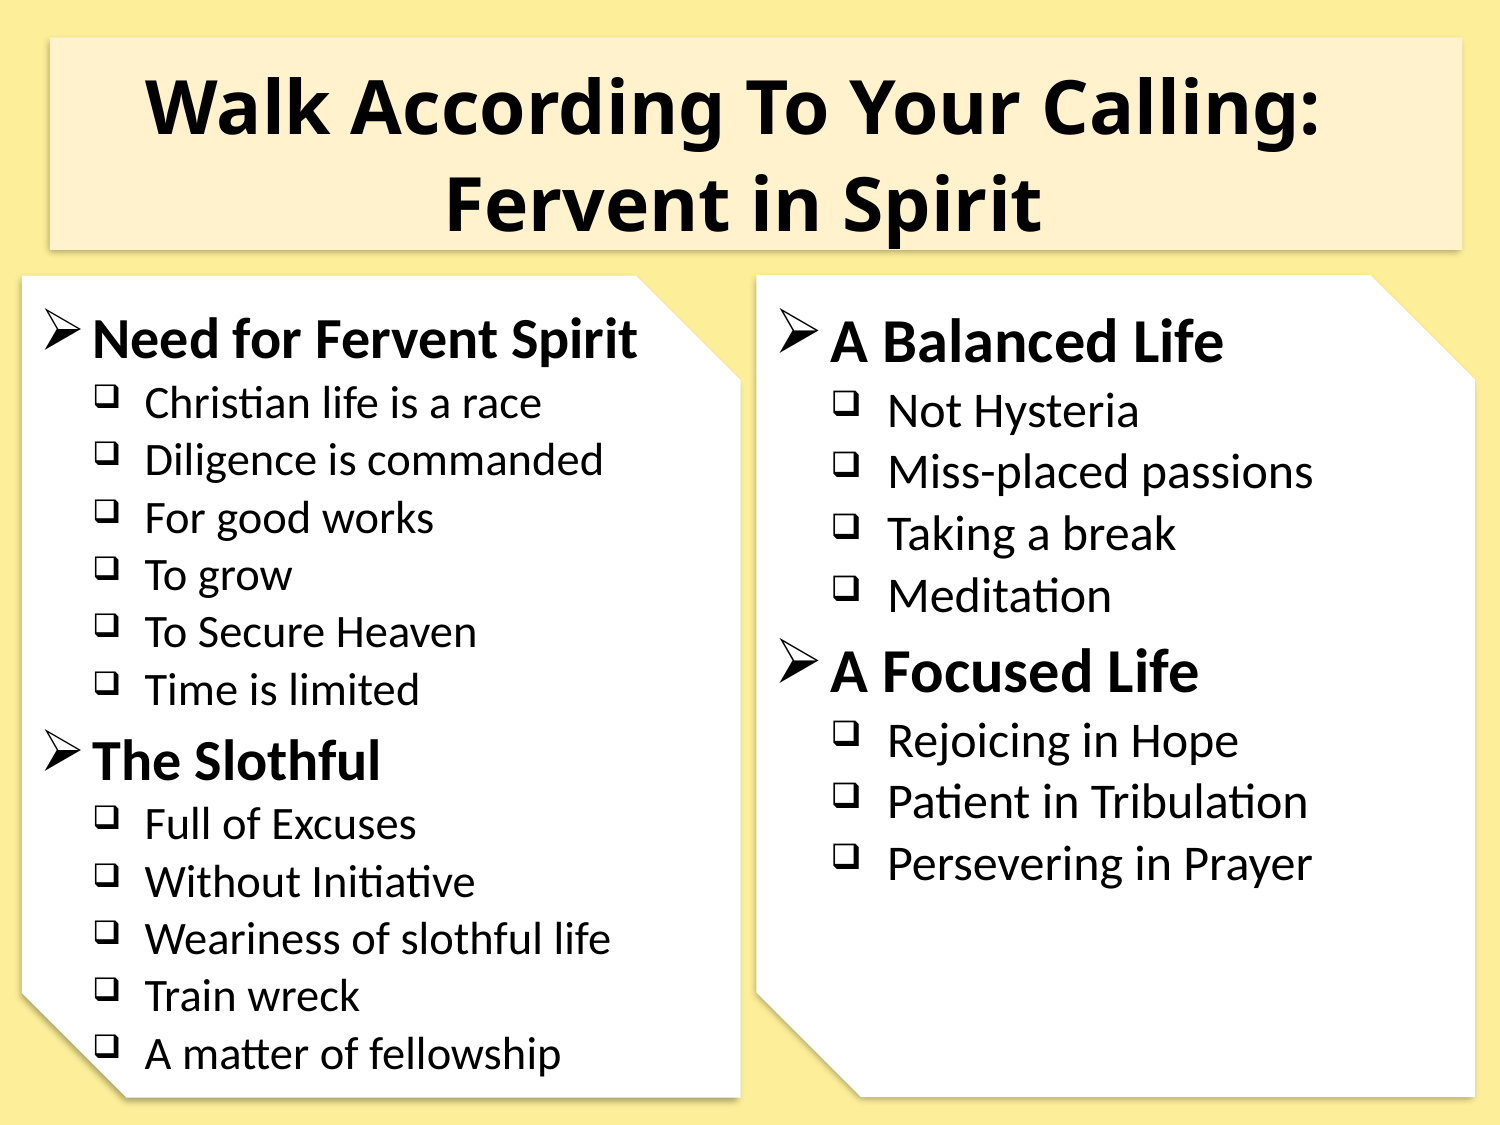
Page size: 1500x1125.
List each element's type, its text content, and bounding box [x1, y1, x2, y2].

subtitle Walk According To Your Calling: Fervent in Spirit [50, 62, 1438, 238]
list A Balanced Life Not Hysteria Miss-placed passions Taking a break Meditation A Focused Life Rejoicing in Hope Patient in Tribulation Persevering in Prayer [759, 301, 1475, 1088]
list Need for Fervent Spirit Christian life is a race Diligence is commanded For good works To grow To Secure Heaven Time is limited The Slothful Full of Excuses Without Initiative Weariness of slothful life Train wreck A matter of fellowship [24, 301, 741, 1088]
